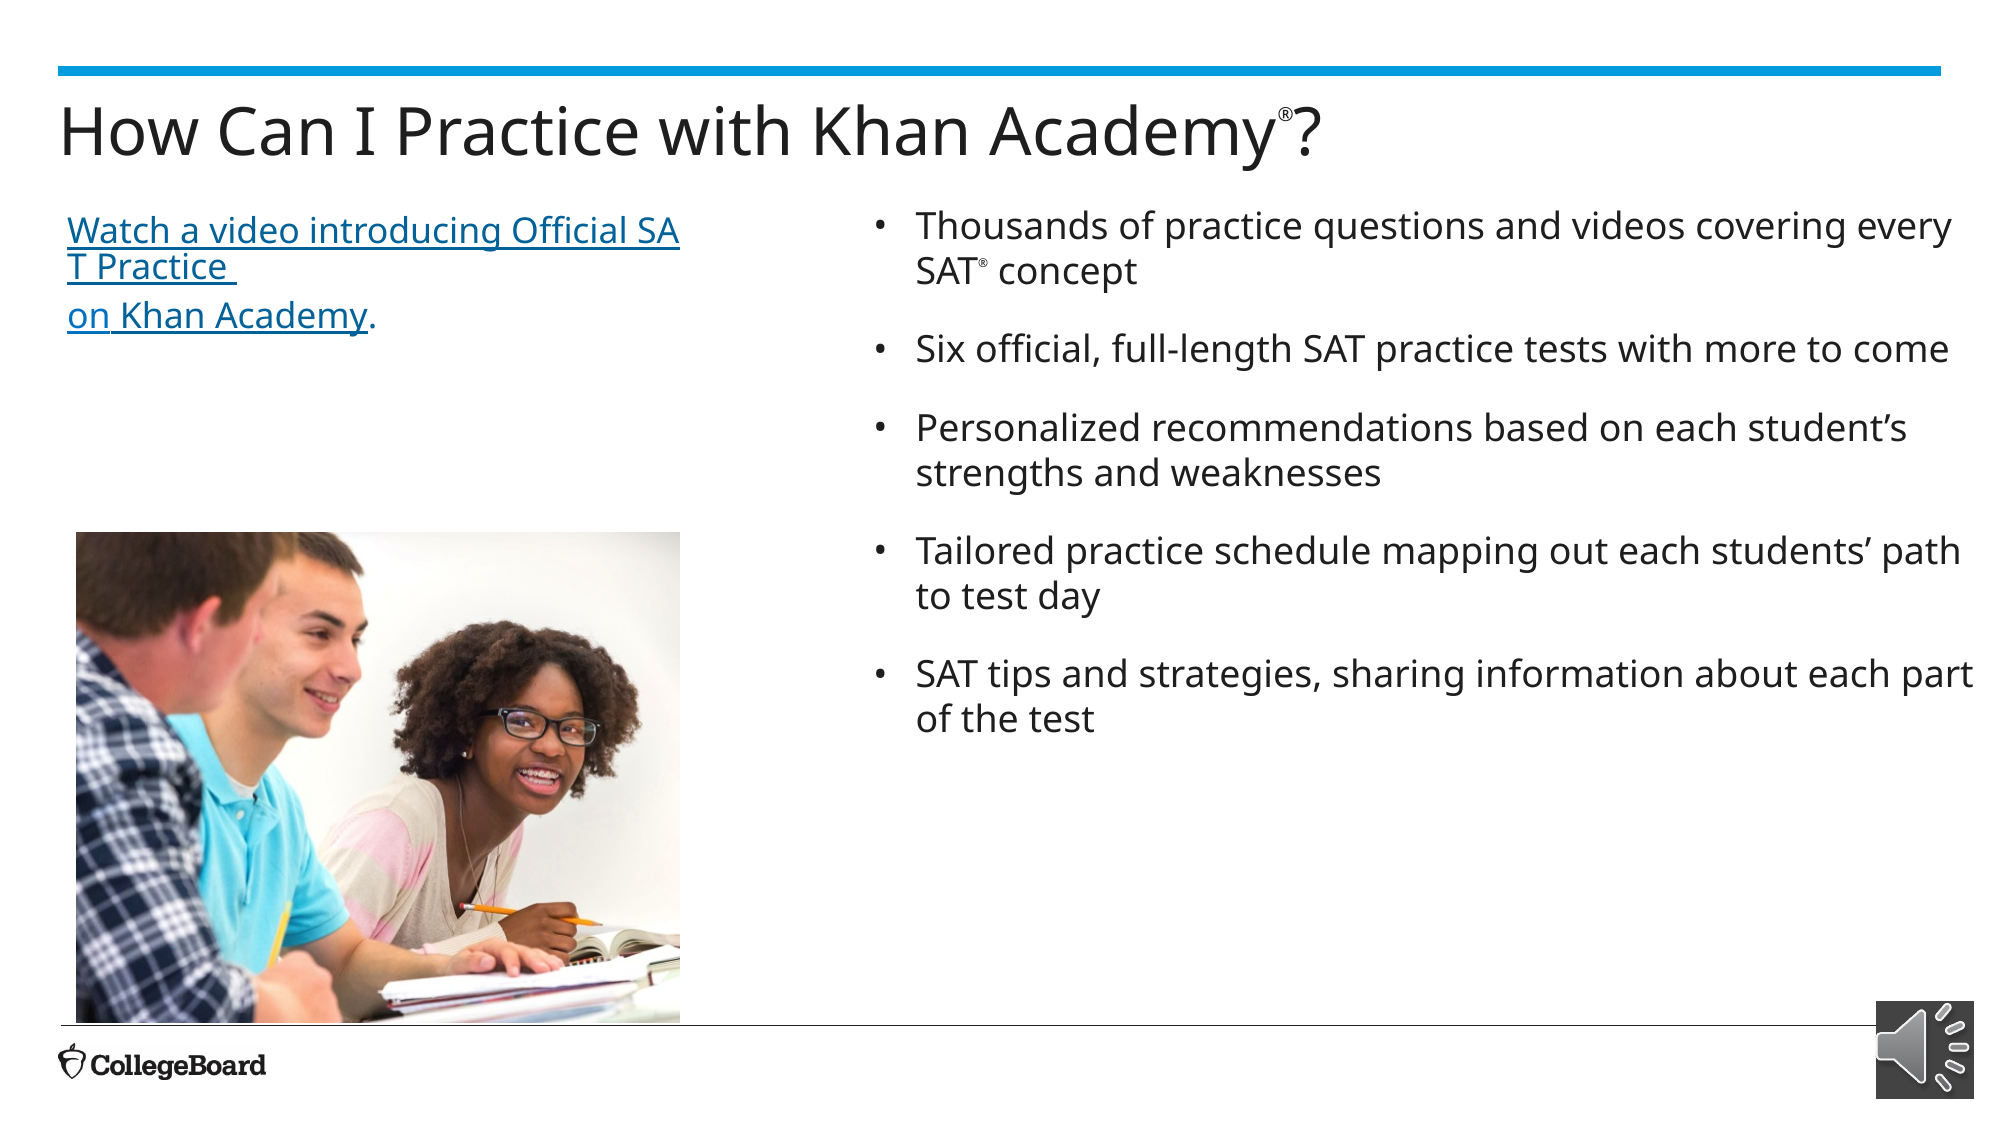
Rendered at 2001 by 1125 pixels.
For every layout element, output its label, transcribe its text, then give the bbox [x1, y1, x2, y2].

picture [1874, 999, 1976, 1101]
picture [76, 532, 680, 1023]
list Thousands of practice questions and videos covering every SAT® concept Six official, full-length SAT practice tests with more to come Personalized recommendations based on each student’s strengths and weaknesses Tailored practice schedule mapping out each students’ path to test day SAT tips and strategies, sharing information about each part of the test [858, 194, 2000, 931]
picture [58, 1043, 266, 1080]
list Watch a video introducing Official SAT Practice on Khan Academy. [52, 200, 704, 377]
title How Can I Practice with Khan Academy®? [58, 88, 1911, 157]
